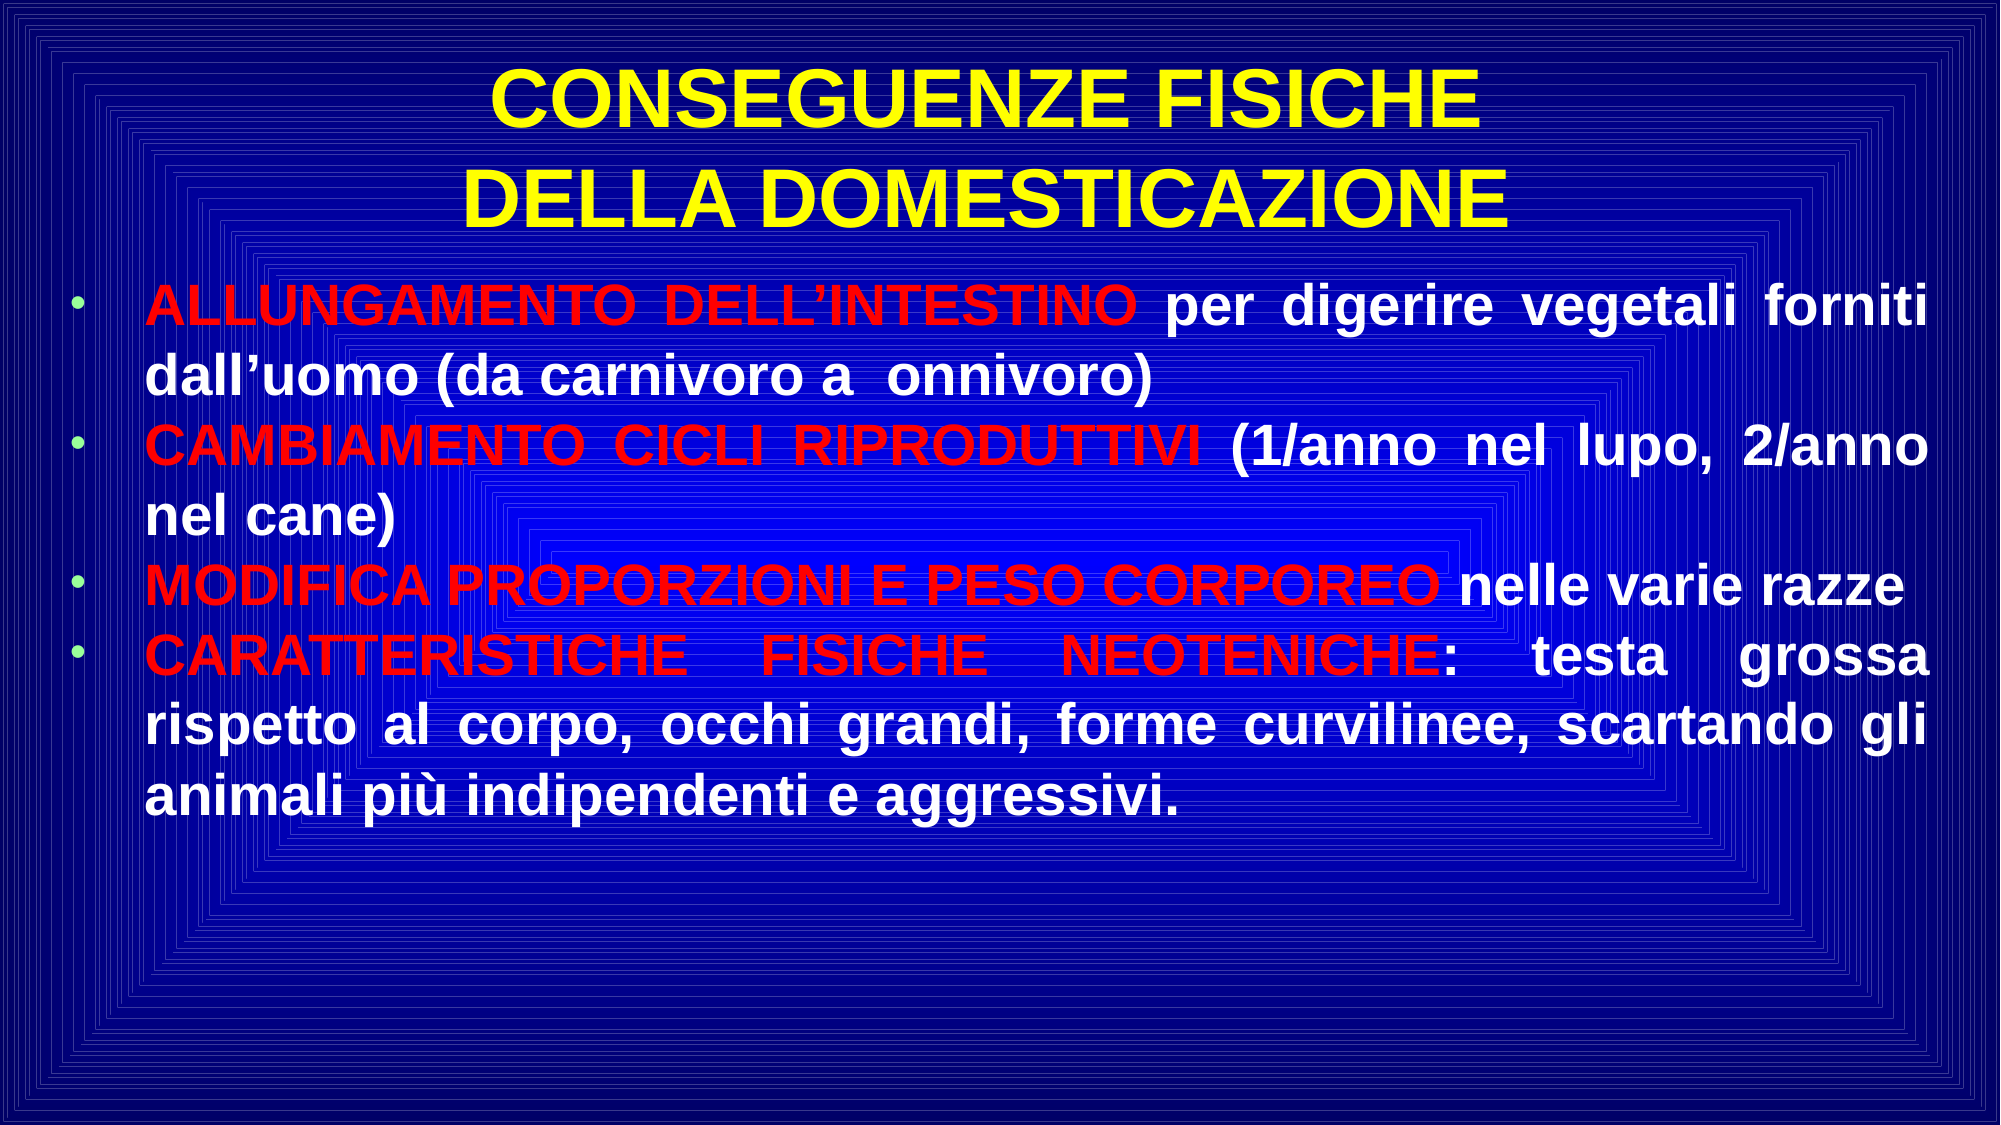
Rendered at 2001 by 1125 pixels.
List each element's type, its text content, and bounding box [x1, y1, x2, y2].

title CONSEGUENZE FISICHE DELLA DOMESTICAZIONE [295, 36, 1677, 252]
text_box ALLUNGAMENTO DELL’INTESTINO per digerire vegetali forniti dall’uomo (da carnivoro a onnivoro) CAMBIAMENTO CICLI RIPRODUTTIVI (1/anno nel lupo, 2/anno nel cane) MODIFICA PROPORZIONI E PESO CORPOREO nelle varie razze CARATTERISTICHE FISICHE NEOTENICHE: testa grossa rispetto al corpo, occhi grandi, forme curvilinee, scartando gli animali più indipendenti e aggressivi. [54, 259, 1945, 835]
